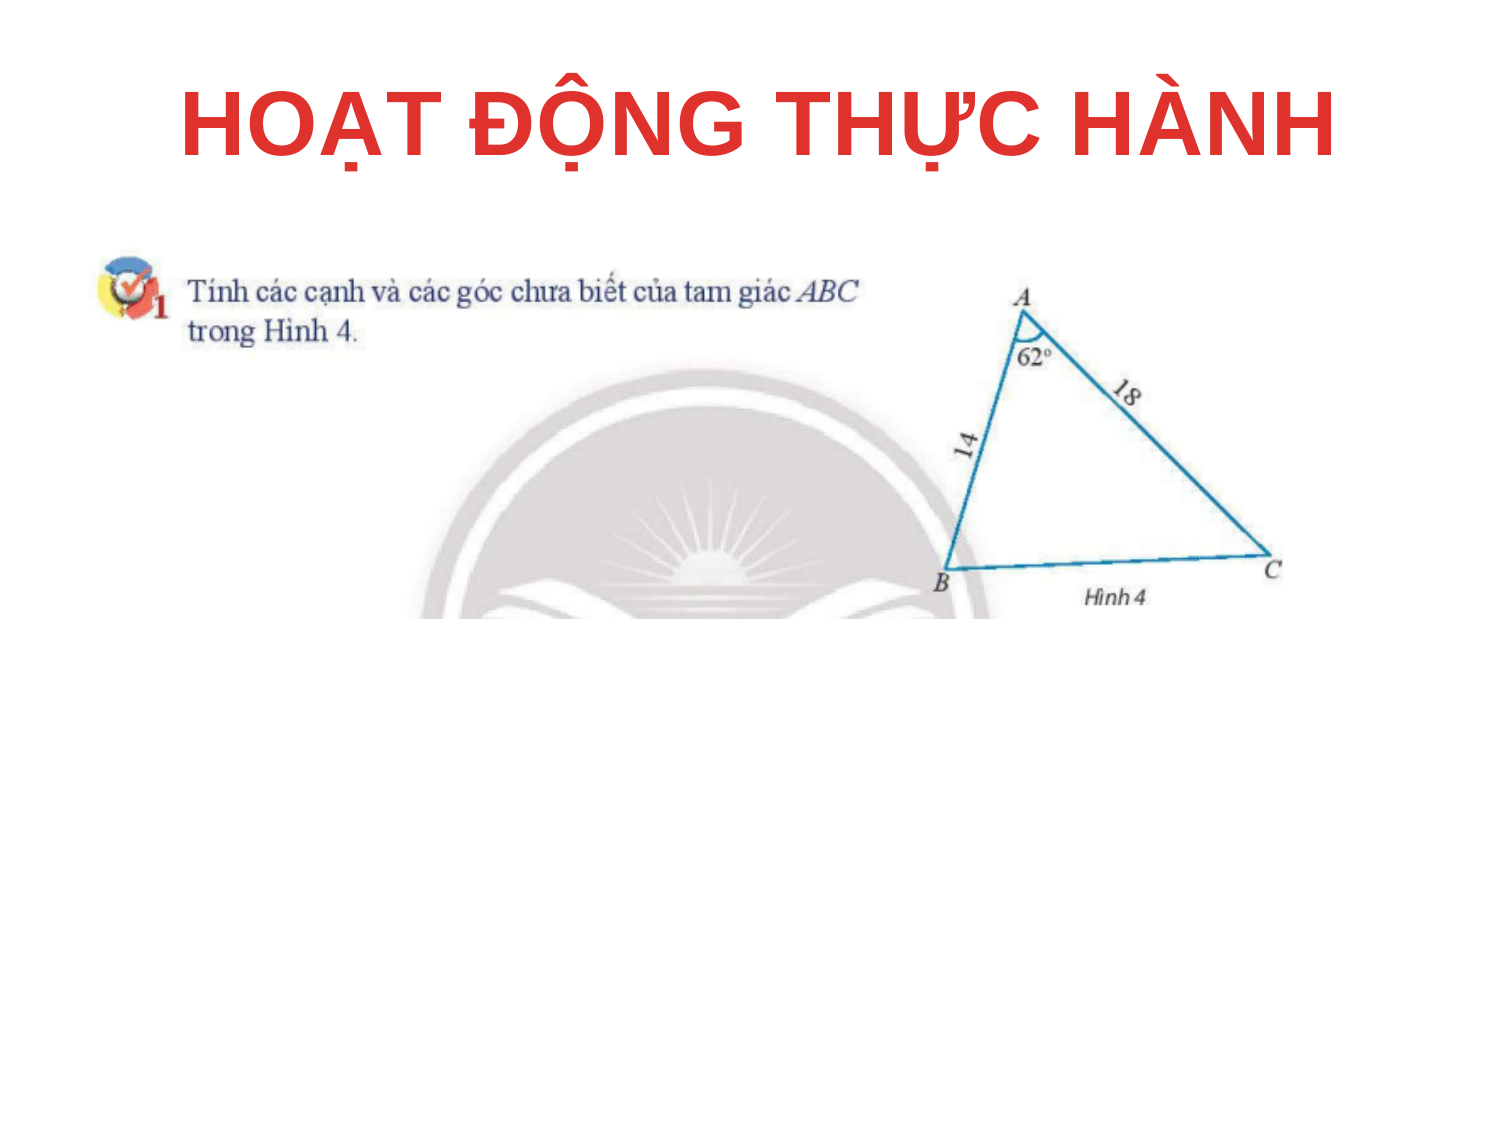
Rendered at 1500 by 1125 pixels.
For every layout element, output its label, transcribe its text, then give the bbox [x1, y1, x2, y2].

text_box HOẠT ĐỘNG THỰC HÀNH [84, 24, 1435, 213]
picture [88, 230, 1318, 619]
